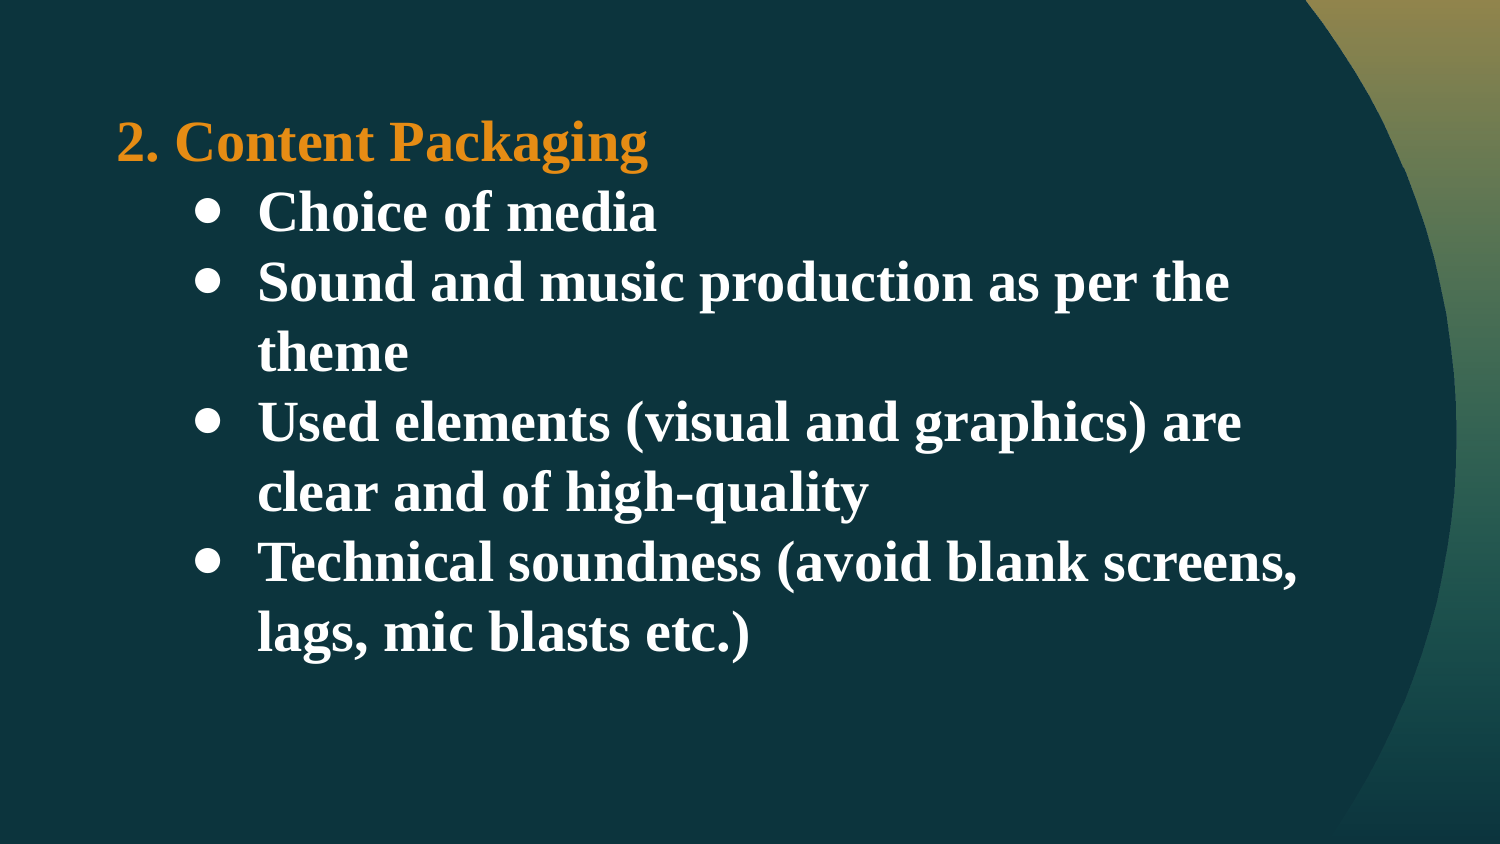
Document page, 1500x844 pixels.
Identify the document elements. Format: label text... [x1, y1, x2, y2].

text_box 2. Content Packaging Choice of media Sound and music production as per the theme Used elements (visual and graphics) are clear and of high-quality Technical soundness (avoid blank screens, lags, mic blasts etc.) [92, 88, 1408, 679]
